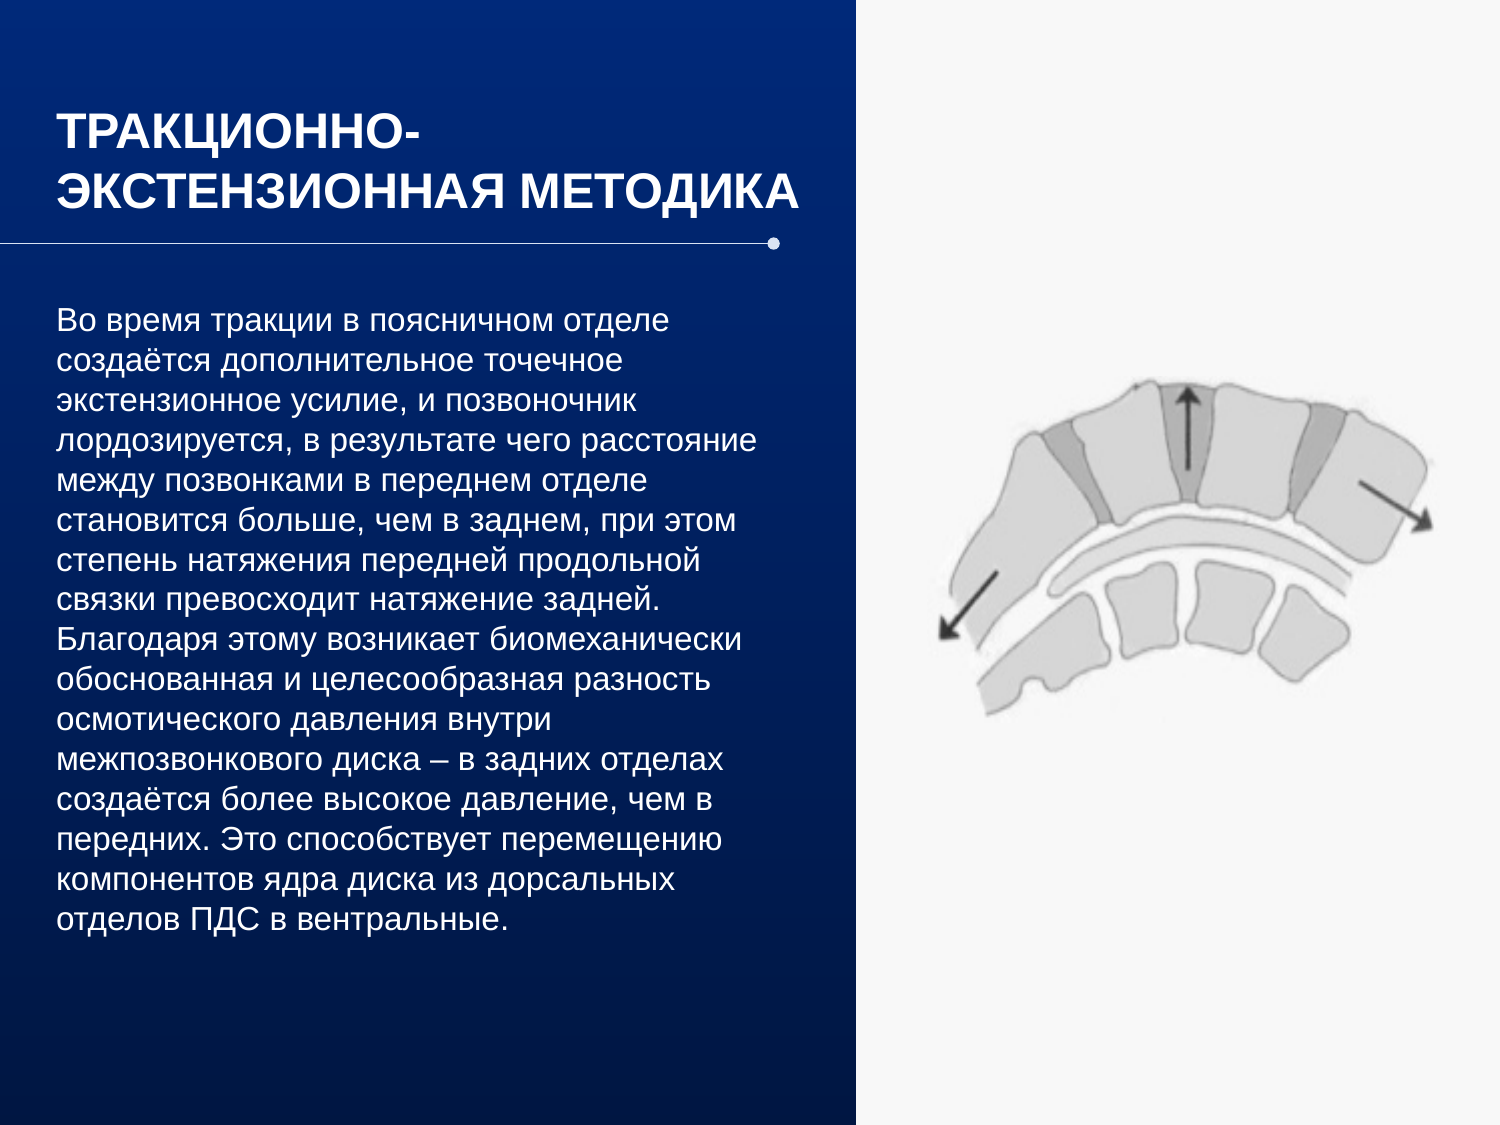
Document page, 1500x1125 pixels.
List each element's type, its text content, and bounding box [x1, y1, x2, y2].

picture [927, 376, 1454, 723]
text_box Во время тракции в поясничном отделе создаётся дополнительное точечное экстензионное усилие, и позвоночник лордозируется, в результате чего расстояние между позвонками в переднем отделе становится больше, чем в заднем, при этом степень натяжения передней продольной связки превосходит натяжение задней. Благодаря этому возникает биомеханически обоснованная и целесообразная разность осмотического давления внутри межпозвонкового диска – в задних отделах создаётся более высокое давление, чем в передних. Это способствует перемещению компонентов ядра диска из дорсальных отделов ПДС в вентральные. [41, 290, 792, 945]
text_box ТРАКЦИОННО-ЭКСТЕНЗИОННАЯ МЕТОДИКА [41, 101, 857, 216]
text_box [855, 0, 1500, 1125]
